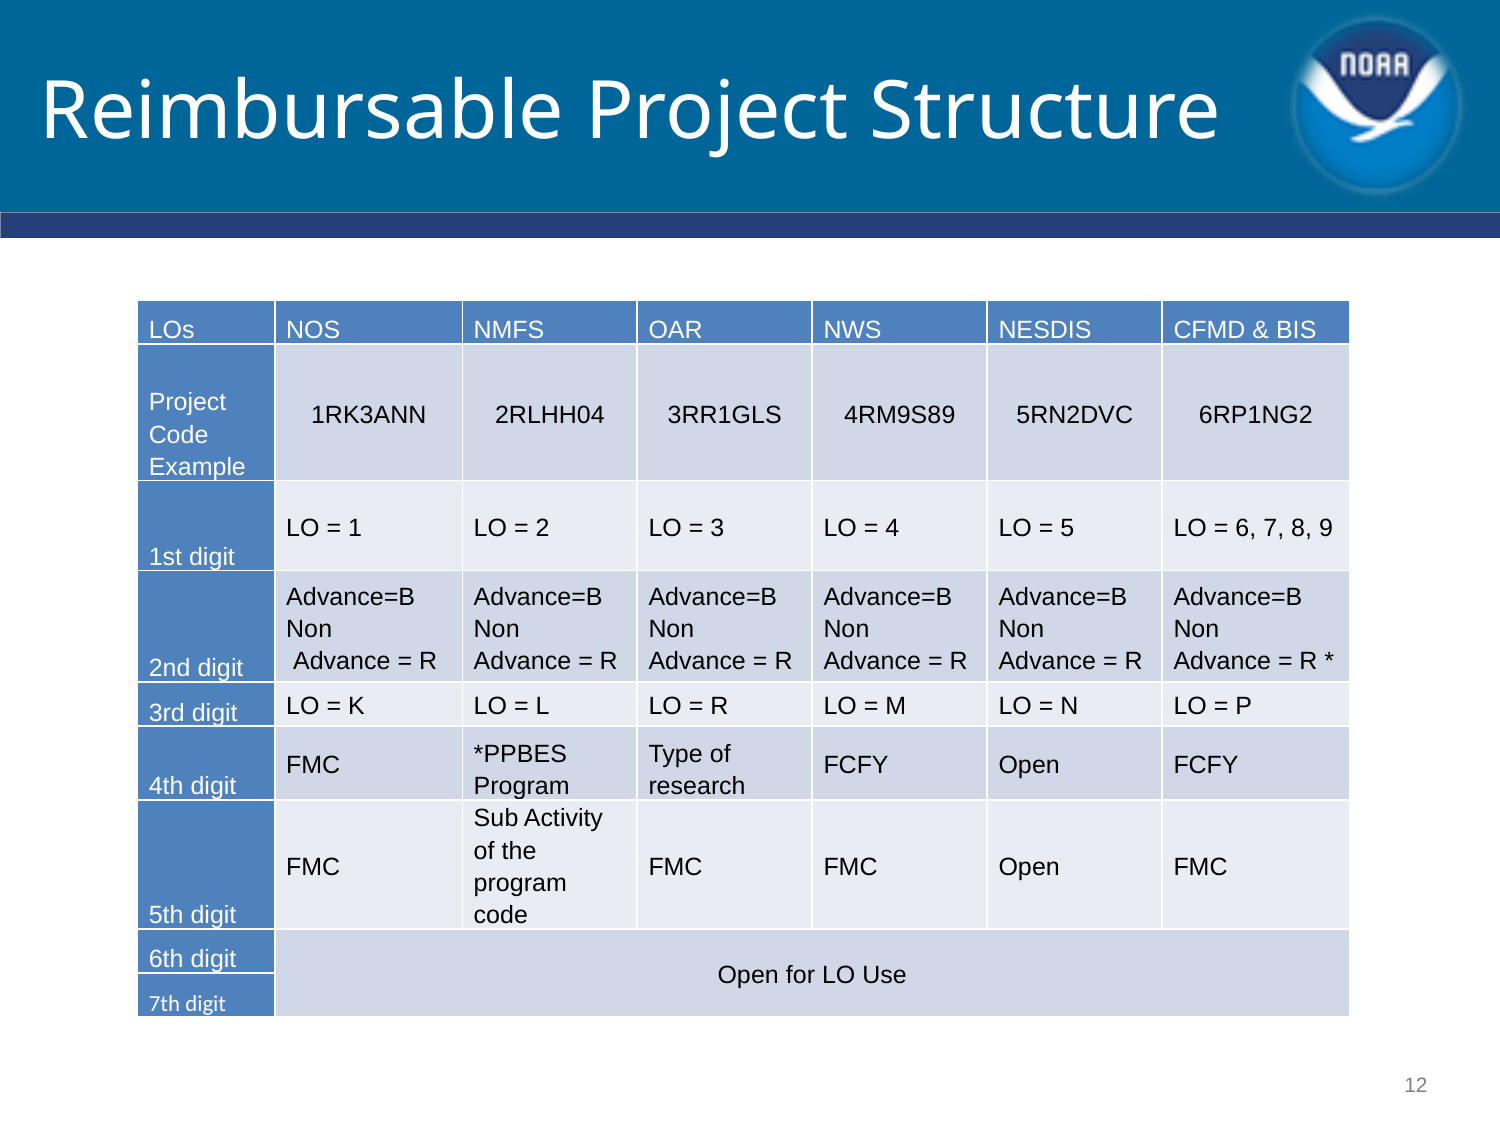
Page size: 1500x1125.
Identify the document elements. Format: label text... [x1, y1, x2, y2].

picture [1313, 15, 1463, 196]
table_cell 6RP1NG2 [1163, 345, 1349, 480]
table_cell LO = 2 [463, 481, 636, 570]
table_cell Advance=B Non Advance = R [463, 571, 636, 681]
table_cell FMC [638, 801, 811, 928]
table_cell Advance=B Non Advance = R * [1163, 571, 1349, 681]
table_cell Advance=B Non Advance = R [276, 571, 462, 681]
table_header NESDIS [988, 301, 1161, 343]
table_cell Advance=B Non Advance = R [988, 571, 1161, 681]
table_cell 3rd digit [138, 683, 274, 725]
table_cell LO = 1 [276, 481, 462, 570]
table_cell FCFY [813, 727, 986, 799]
table_cell LO = M [813, 683, 986, 725]
table_cell LO = 6, 7, 8, 9 [1163, 481, 1349, 570]
table_header OAR [638, 301, 811, 343]
table_cell Type of research [638, 727, 811, 799]
table_cell Advance=B Non Advance = R [813, 571, 986, 681]
table_cell FMC [813, 801, 986, 928]
picture [0, 213, 1500, 238]
table_cell Open [988, 727, 1161, 799]
table_cell 3RR1GLS [638, 345, 811, 480]
table_cell Advance=B Non Advance = R [638, 571, 811, 681]
table_cell 2RLHH04 [463, 345, 636, 480]
table_header NOS [276, 301, 462, 343]
table_cell 6th digit [138, 930, 274, 972]
table_cell LO = P [1163, 683, 1349, 725]
table_cell LO = 5 [988, 481, 1161, 570]
table_header NMFS [463, 301, 636, 343]
table_cell Project Code Example [138, 345, 274, 480]
table_cell LO = N [988, 683, 1161, 725]
table_cell FCFY [1163, 727, 1349, 799]
table_cell 4th digit [138, 727, 274, 799]
table_cell Open for LO Use [276, 930, 1349, 1016]
table_cell LO = 3 [638, 481, 811, 570]
table_header NWS [813, 301, 986, 343]
table_cell LO = K [276, 683, 462, 725]
table_header CFMD & BIS [1163, 301, 1349, 343]
table_cell 1st digit [138, 481, 274, 570]
title Reimbursable Project Structure [24, 12, 1313, 200]
table_cell LO = L [463, 683, 636, 725]
table_cell 4RM9S89 [813, 345, 986, 480]
table_cell 5th digit [138, 801, 274, 928]
table_cell LO = R [638, 683, 811, 725]
table_cell FMC [276, 801, 462, 928]
table_cell 7th digit [138, 974, 274, 1016]
table_cell 1RK3ANN [276, 345, 462, 480]
table_cell 2nd digit [138, 571, 274, 681]
table_header LOs [138, 301, 274, 343]
table_cell FMC [276, 727, 462, 799]
table_cell Sub Activity of the program code [463, 801, 636, 928]
table_cell Open [988, 801, 1161, 928]
table_cell LO = 4 [813, 481, 986, 570]
table_cell *PPBES Program [463, 727, 636, 799]
table_cell FMC [1163, 801, 1349, 928]
table_cell 5RN2DVC [988, 345, 1161, 480]
